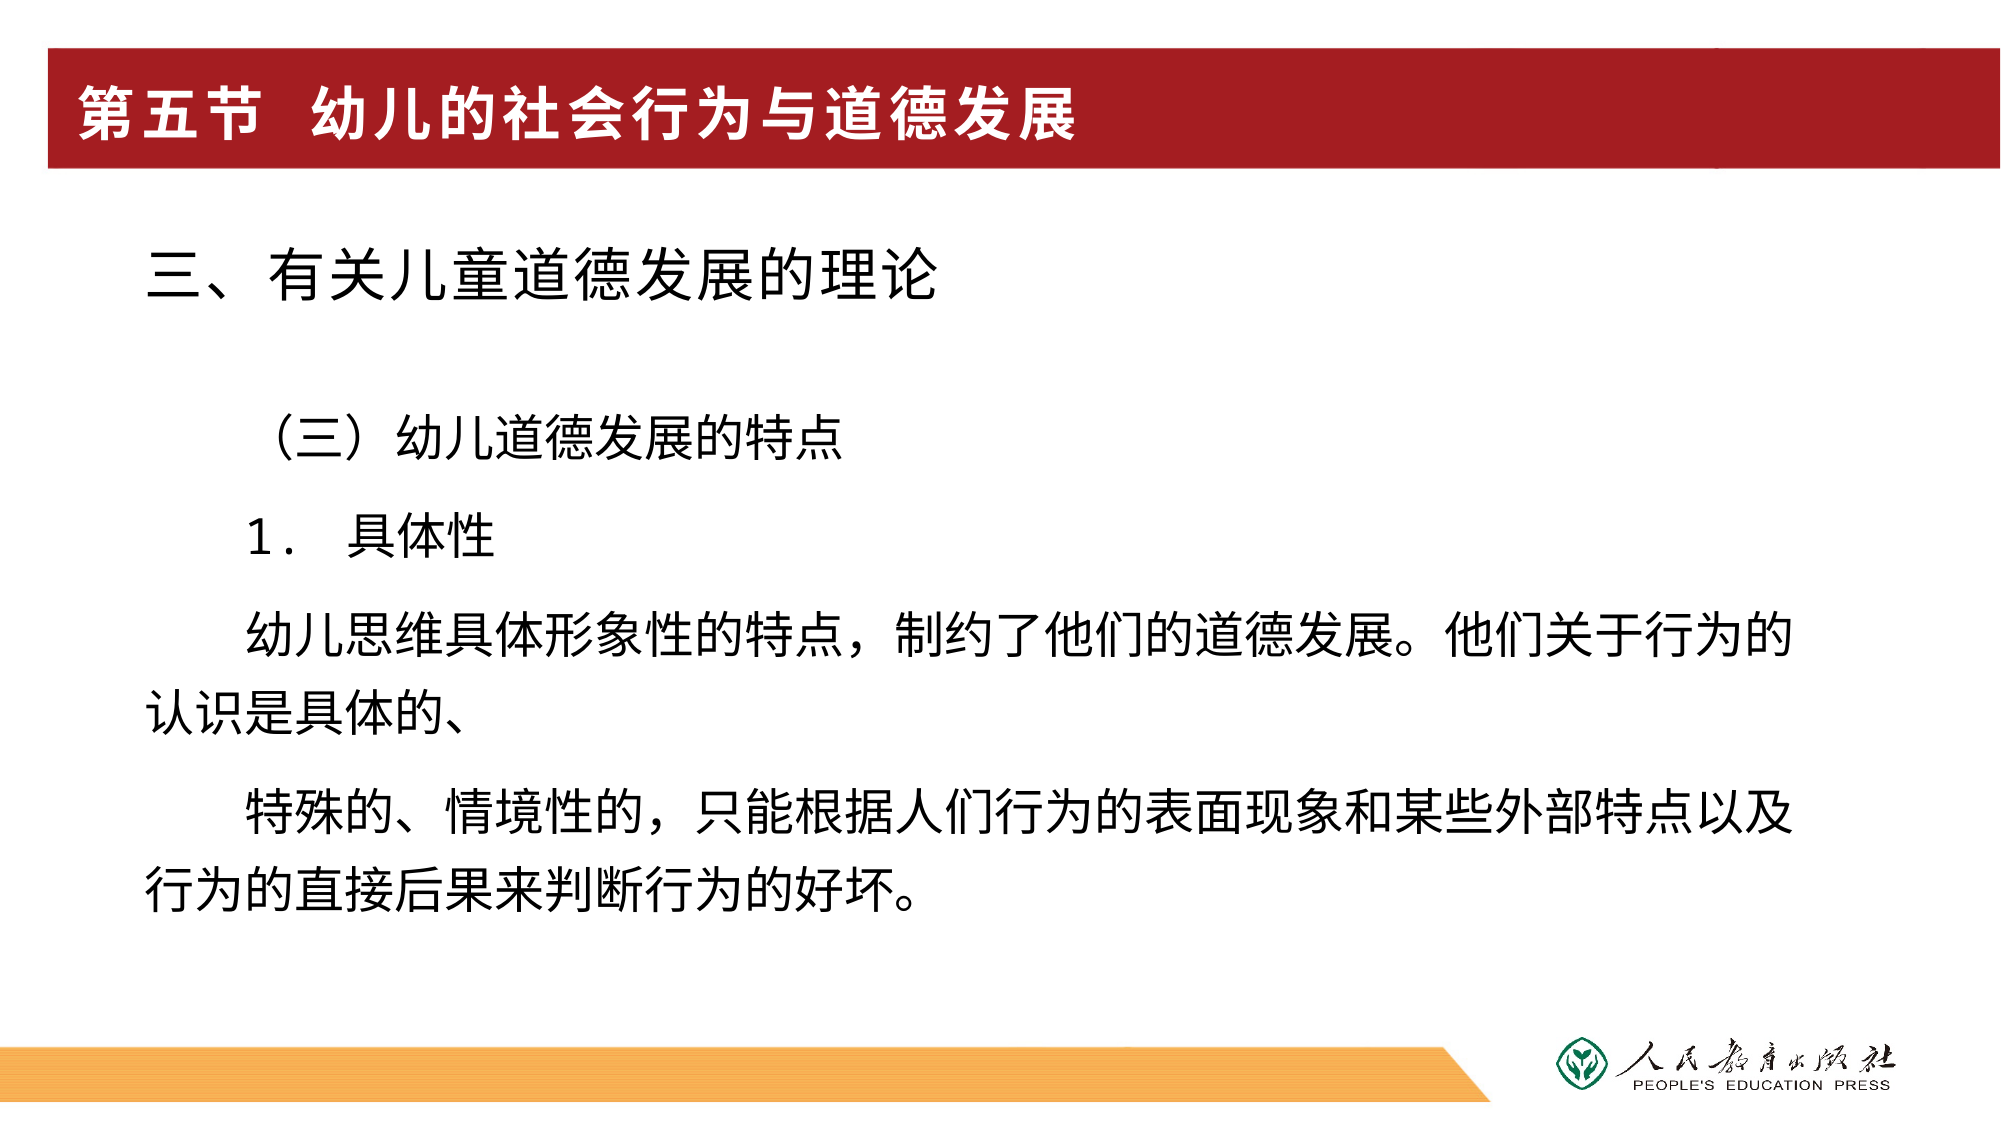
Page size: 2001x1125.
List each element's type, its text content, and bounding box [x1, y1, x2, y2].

picture [0, 0, 2001, 1125]
list 三、有关儿童道德发展的理论 [129, 209, 1828, 338]
list （三）幼儿道德发展的特点 1. 具体性 幼儿思维具体形象性的特点，制约了他们的道德发展。他们关于行为的认识是具体的、 特殊的、情境性的，只能根据人们行为的表面现象和某些外部特点以及行为的直接后果来判断行为的好坏。 [129, 380, 1828, 1017]
title 第五节 幼儿的社会行为与道德发展 [62, 57, 1788, 167]
